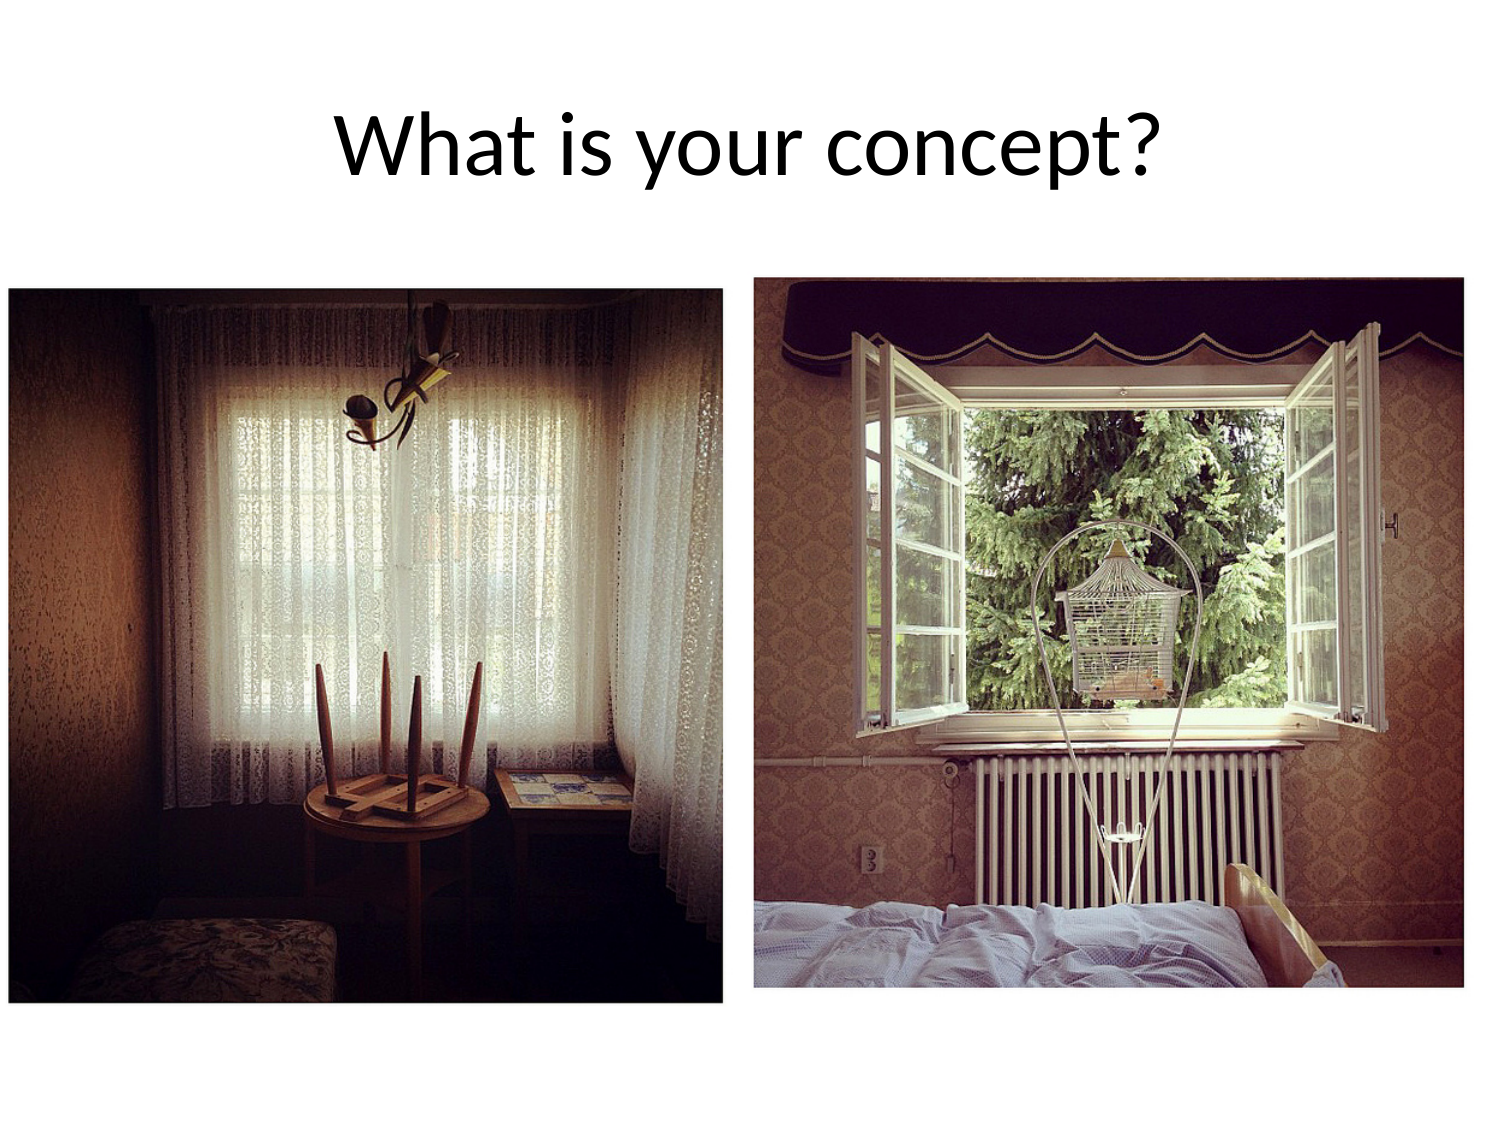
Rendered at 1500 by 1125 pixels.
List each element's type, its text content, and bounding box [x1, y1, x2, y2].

picture [0, 268, 734, 1007]
picture [743, 268, 1482, 1007]
title What is your concept? [75, 45, 1425, 233]
